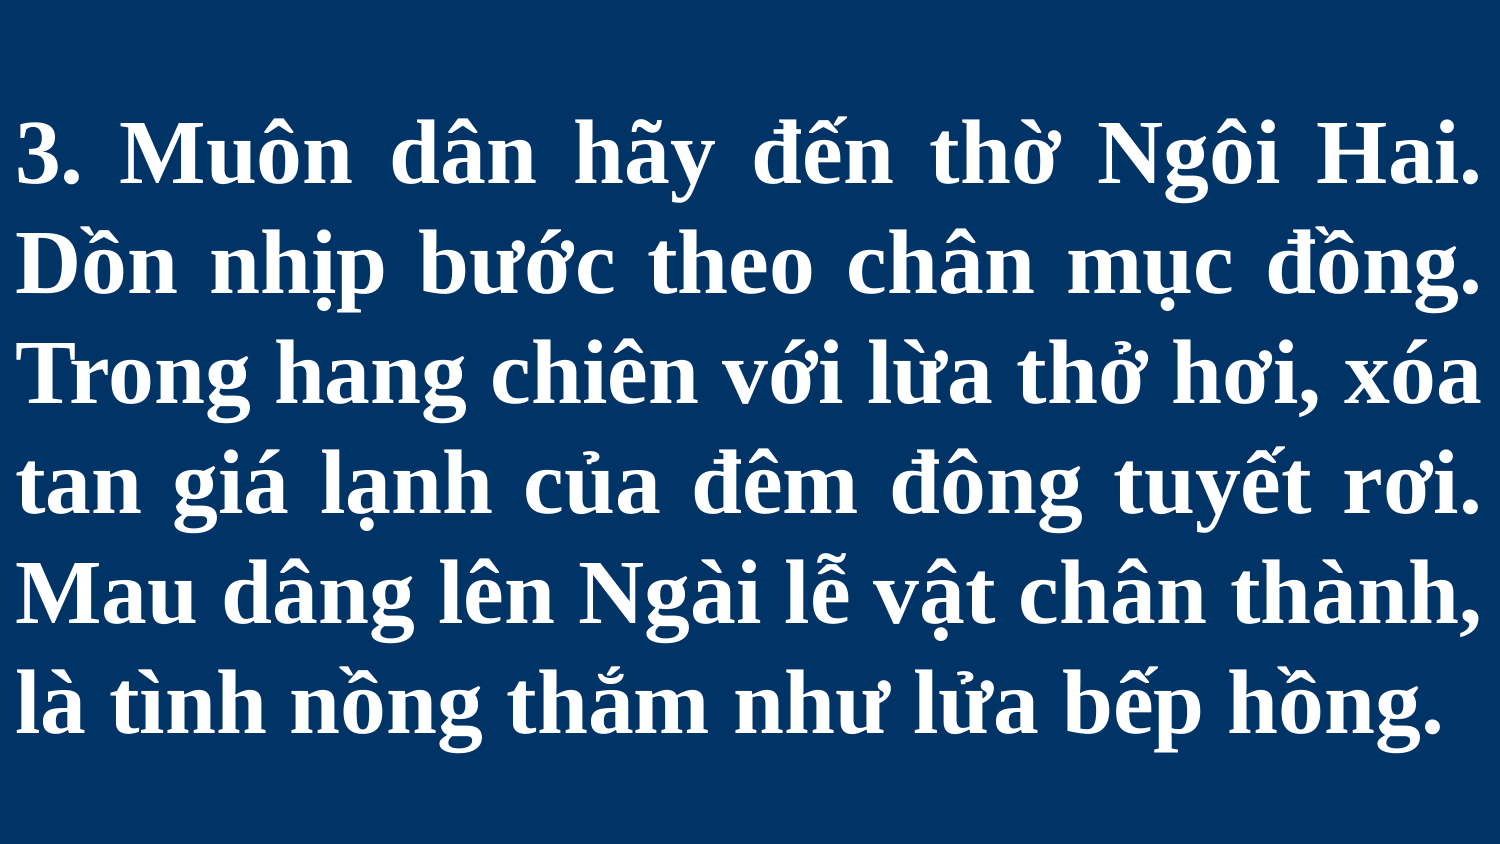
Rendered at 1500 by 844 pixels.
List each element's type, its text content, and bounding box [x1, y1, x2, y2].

title 3. Muôn dân hãy đến thờ Ngôi Hai. Dồn nhịp bước theo chân mục đồng. Trong hang chiên với lừa thở hơi, xóa tan giá lạnh của đêm đông tuyết rơi. Mau dâng lên Ngài lễ vật chân thành, là tình nồng thắm như lửa bếp hồng. [0, 0, 1500, 844]
